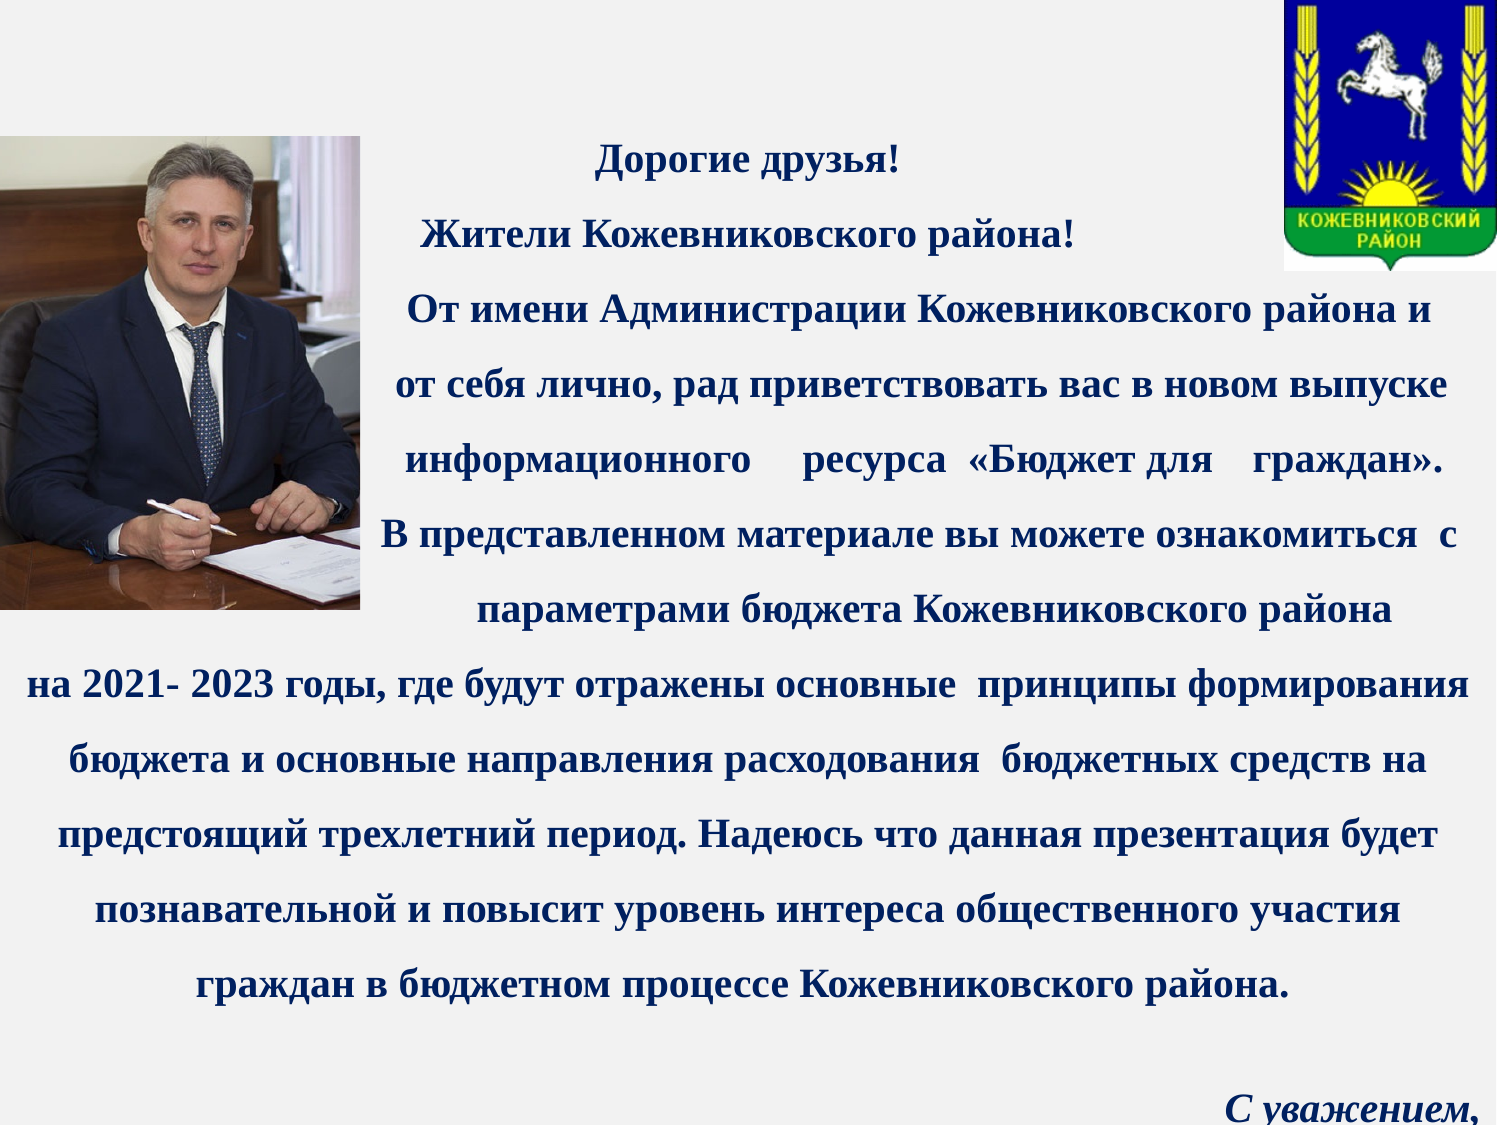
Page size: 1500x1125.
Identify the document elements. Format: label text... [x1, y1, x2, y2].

picture [0, 136, 361, 610]
picture [1284, 0, 1497, 271]
text_box Дорогие друзья! Жители Кожевниковского района! От имени Администрации Кожевниковского района и от себя лично, рад приветствовать вас в новом выпуске информационного ресурса «Бюджет для граждан». В представленном материале вы можете ознакомиться с параметрами бюджета Кожевниковского района на 2021- 2023 годы, где будут отражены основные принципы формирования бюджета и основные направления расходования бюджетных средств на предстоящий трехлетний период. Надеюсь что данная презентация будет познавательной и повысит уровень интереса общественного участия граждан в бюджетном процессе Кожевниковского района. С уважением, Глава Кожевниковского района Александр Александрович Малолетко [0, 0, 1497, 1125]
